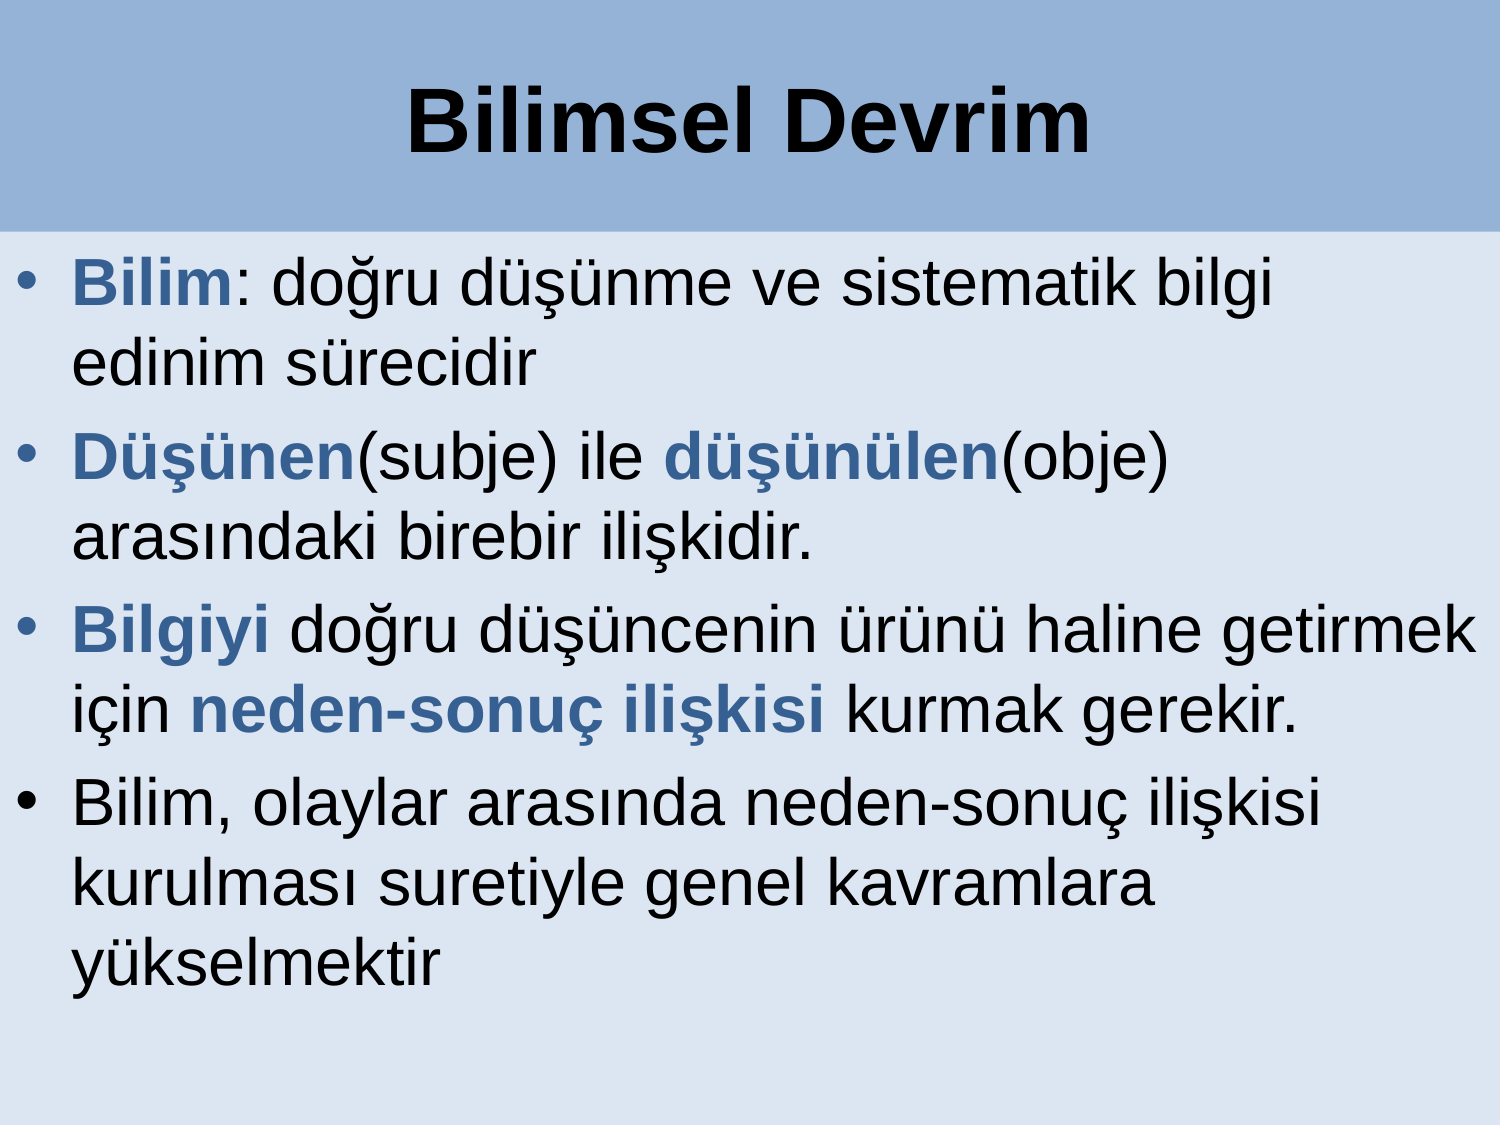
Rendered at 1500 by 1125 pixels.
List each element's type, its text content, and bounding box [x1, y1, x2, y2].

title Bilimsel Devrim [0, 0, 1500, 231]
list Bilim: doğru düşünme ve sistematik bilgi edinim sürecidir Düşünen(subje) ile düşünülen(obje) arasındaki birebir ilişkidir. Bilgiyi doğru düşüncenin ürünü haline getirmek için neden-sonuç ilişkisi kurmak gerekir. Bilim, olaylar arasında neden-sonuç ilişkisi kurulması suretiyle genel kavramlara yükselmektir [0, 231, 1500, 1125]
